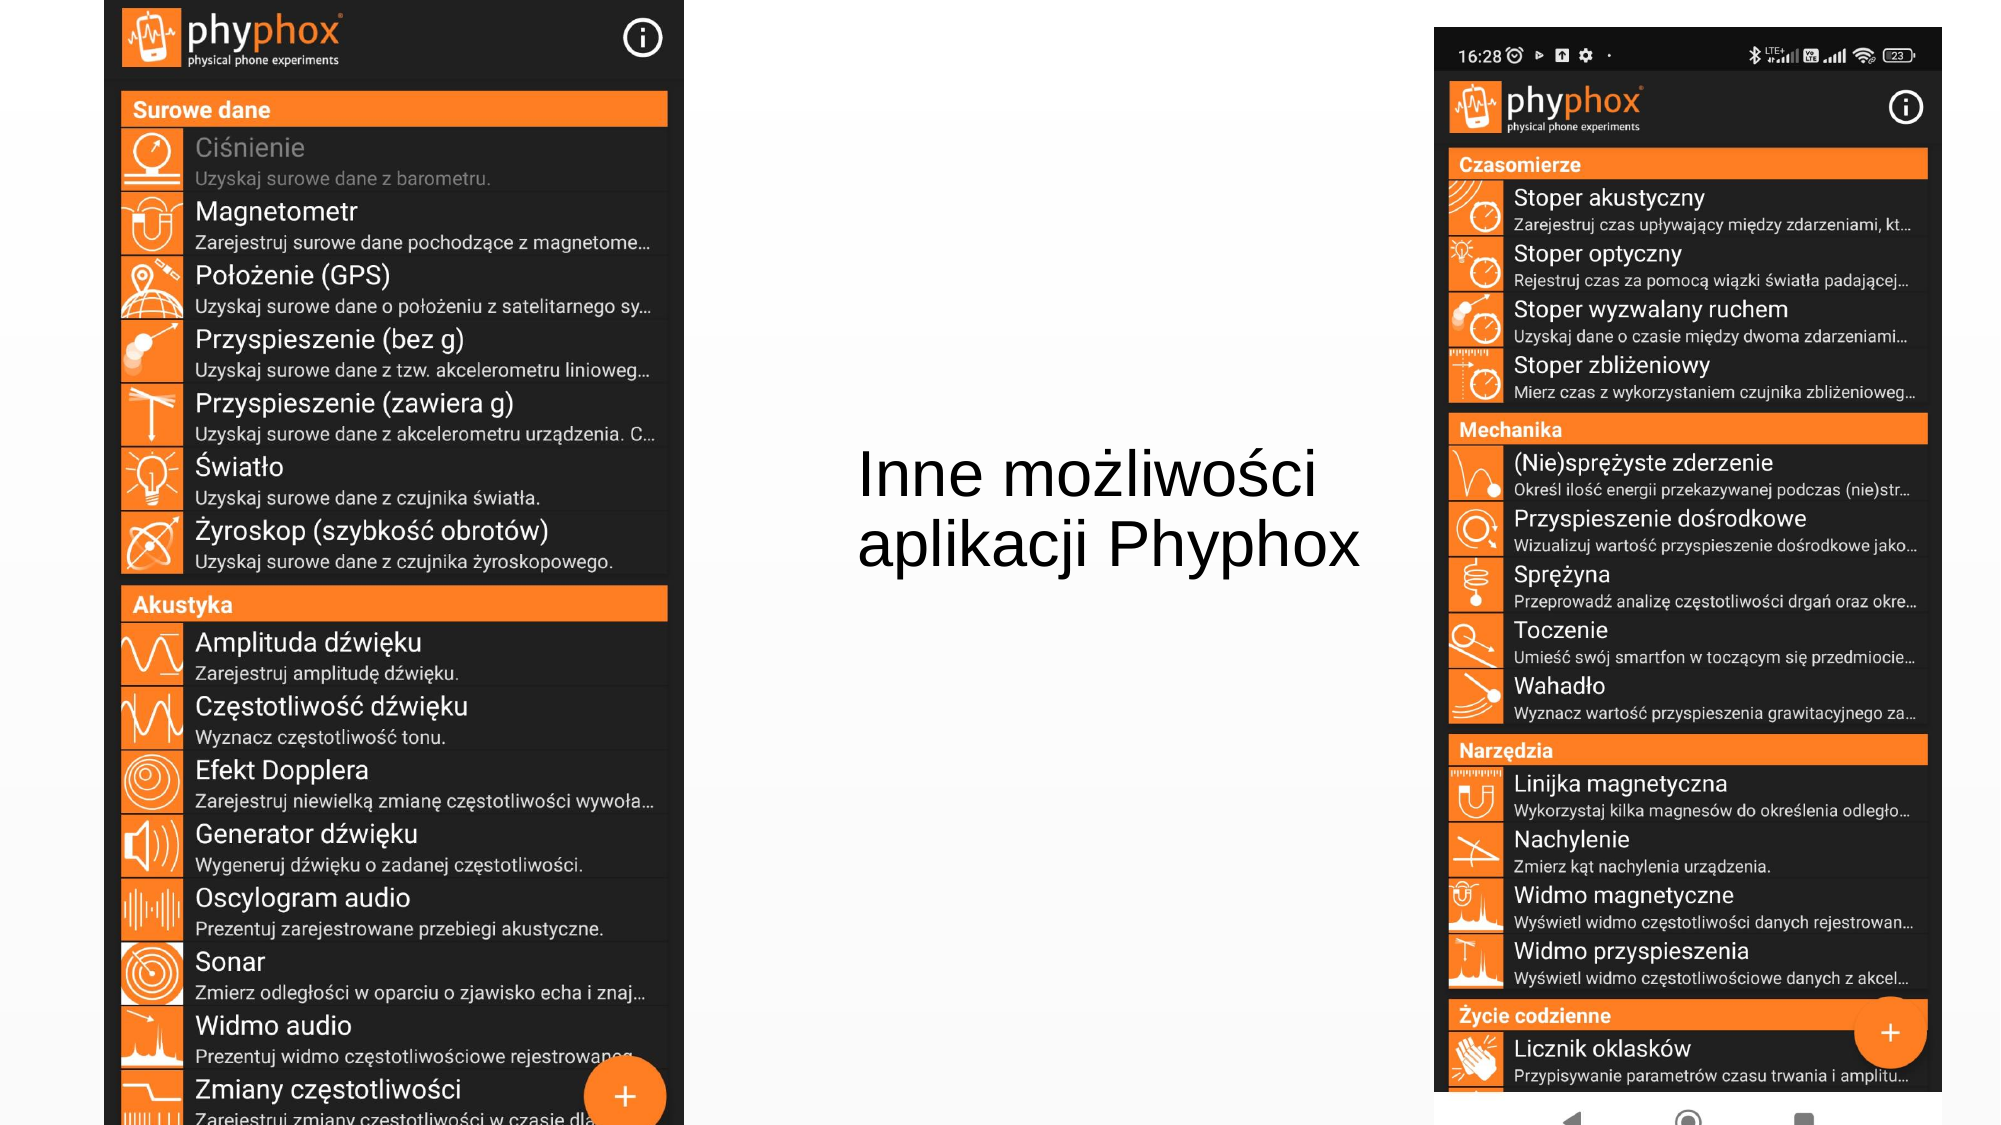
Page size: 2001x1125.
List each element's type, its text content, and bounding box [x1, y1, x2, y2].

title Inne możliwości aplikacji Phyphox [842, 401, 1392, 619]
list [104, 0, 685, 1125]
picture [1434, 26, 1942, 1125]
